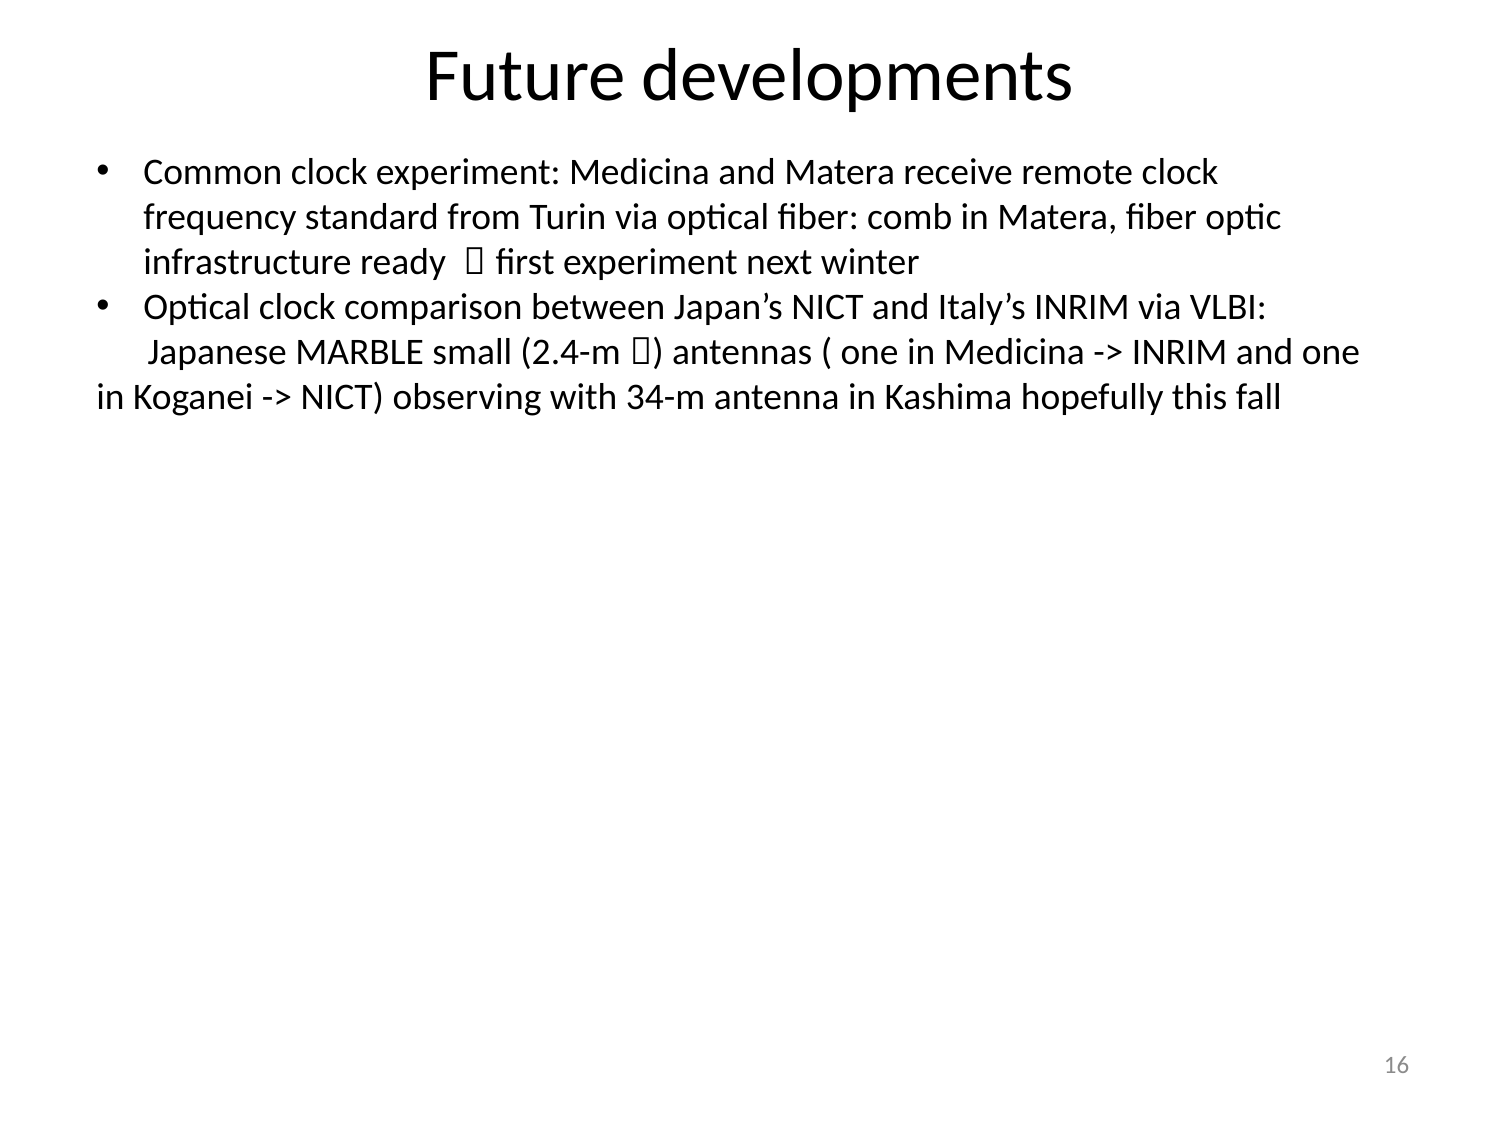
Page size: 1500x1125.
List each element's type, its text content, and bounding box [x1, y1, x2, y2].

text_box Common clock experiment: Medicina and Matera receive remote clock frequency standard from Turin via optical fiber: comb in Matera, fiber optic infrastructure ready  first experiment next winter Optical clock comparison between Japan’s NICT and Italy’s INRIM via VLBI: Japanese MARBLE small (2.4-m ) antennas ( one in Medicina -> INRIM and one in Koganei -> NICT) observing with 34-m antenna in Kashima hopefully this fall [81, 139, 1387, 425]
title Future developments [112, 1, 1388, 140]
slide_number 16 [1074, 1024, 1425, 1103]
